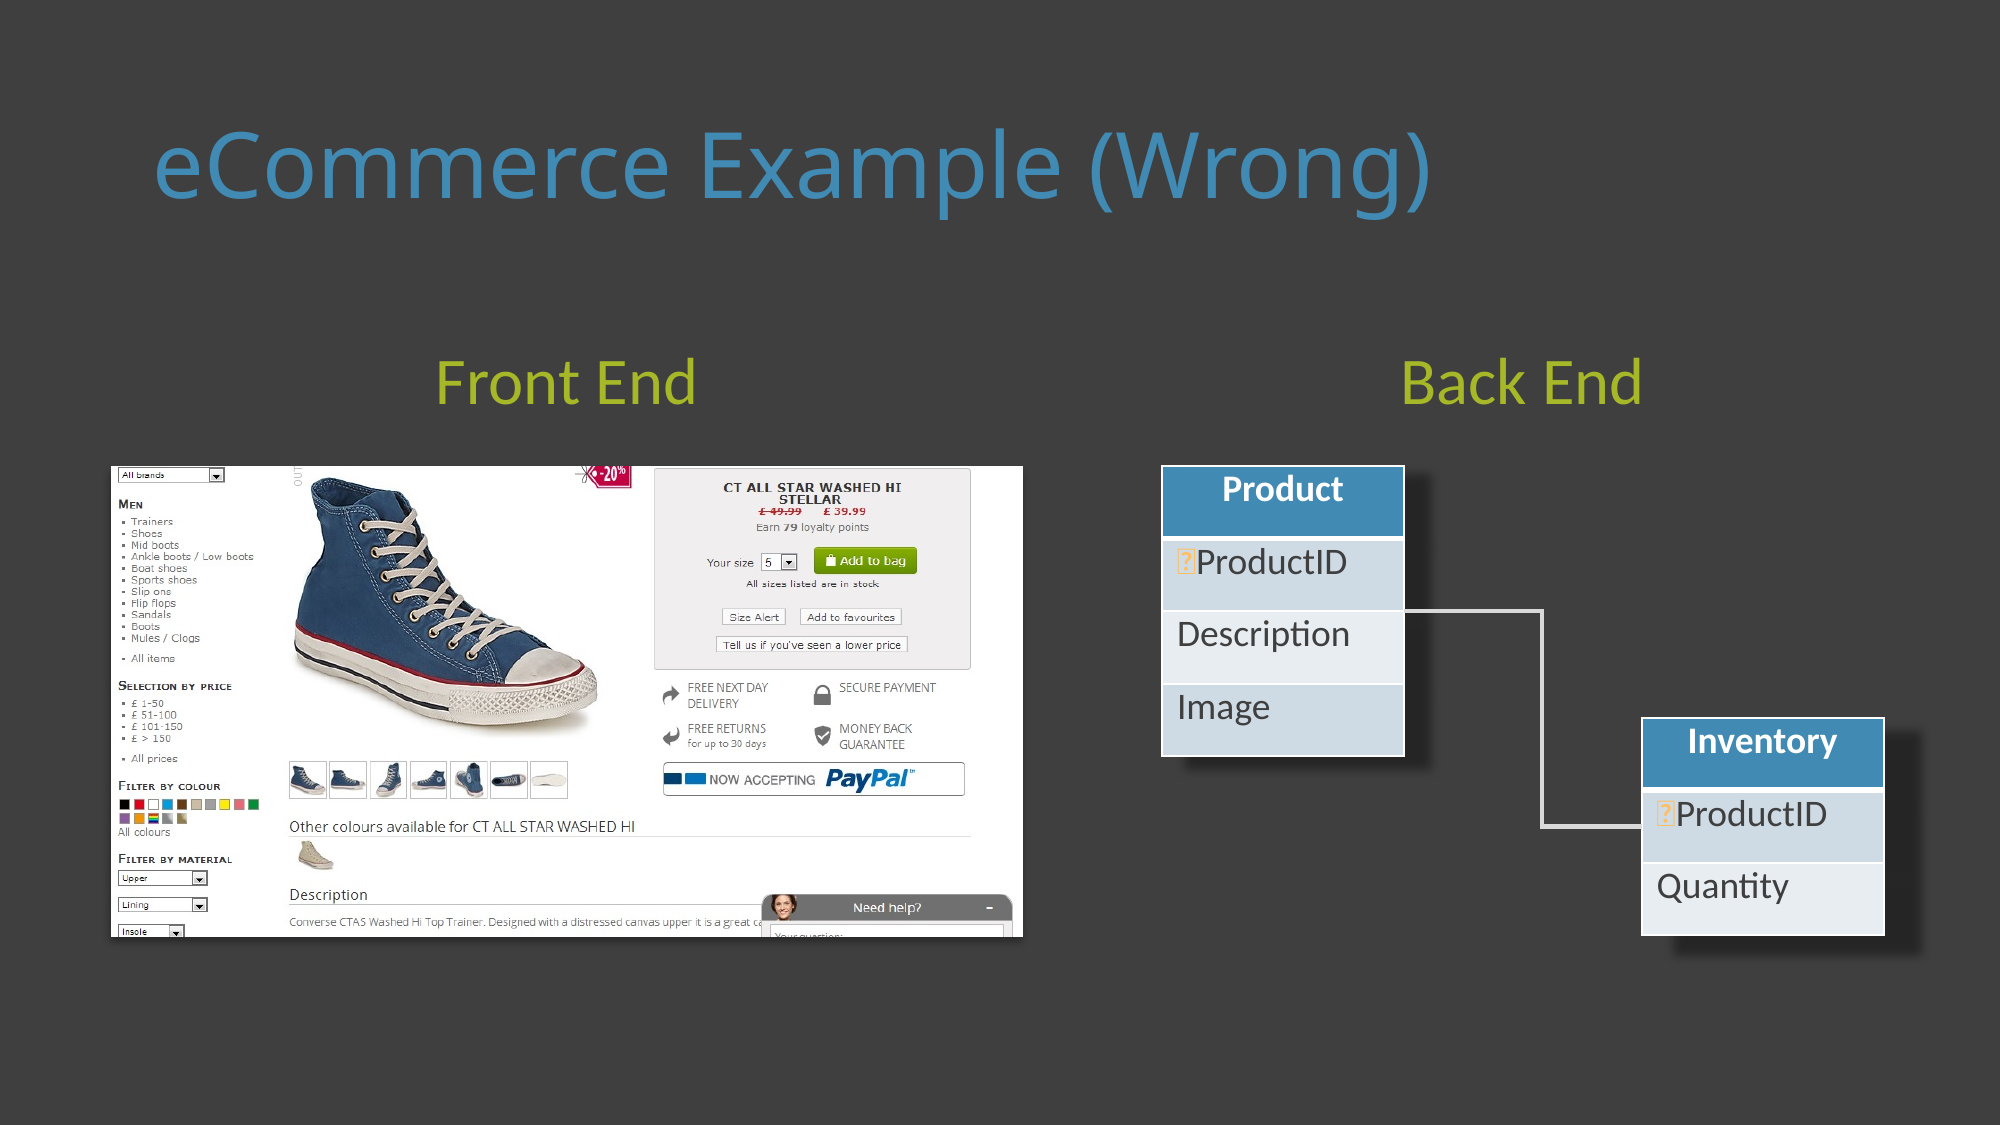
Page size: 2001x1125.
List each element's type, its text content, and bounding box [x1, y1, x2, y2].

table_cell Quantity [1643, 864, 1883, 934]
table_header Inventory [1643, 719, 1883, 787]
text_box Front End [420, 330, 714, 426]
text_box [1404, 611, 1642, 827]
table_cell Image [1163, 685, 1403, 755]
text_box Back End [1385, 330, 1660, 426]
table_header Product [1163, 467, 1403, 536]
title eCommerce Example (Wrong) [137, 59, 1863, 278]
table_cell Description [1163, 612, 1403, 683]
table_cell 🔑ProductID [1163, 541, 1403, 610]
table_cell 🔑ProductID [1643, 793, 1883, 862]
picture [111, 466, 1023, 937]
